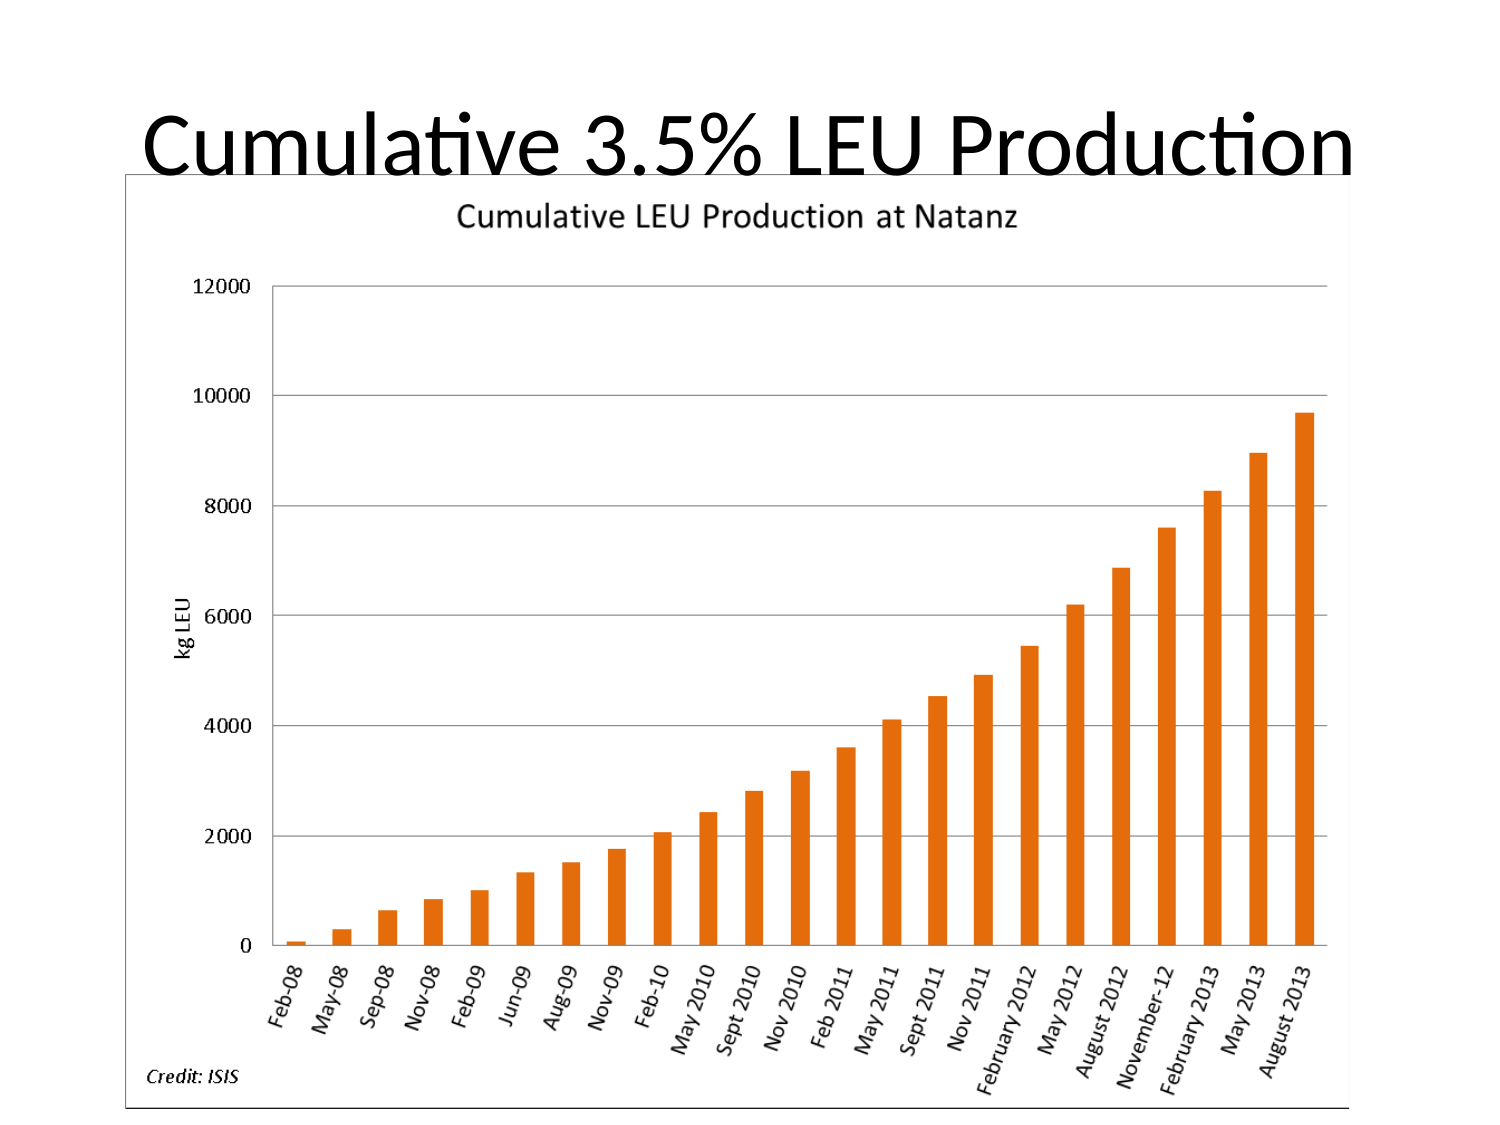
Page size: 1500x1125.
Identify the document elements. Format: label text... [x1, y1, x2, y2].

picture [124, 174, 1350, 1109]
title Cumulative 3.5% LEU Production [75, 45, 1425, 233]
